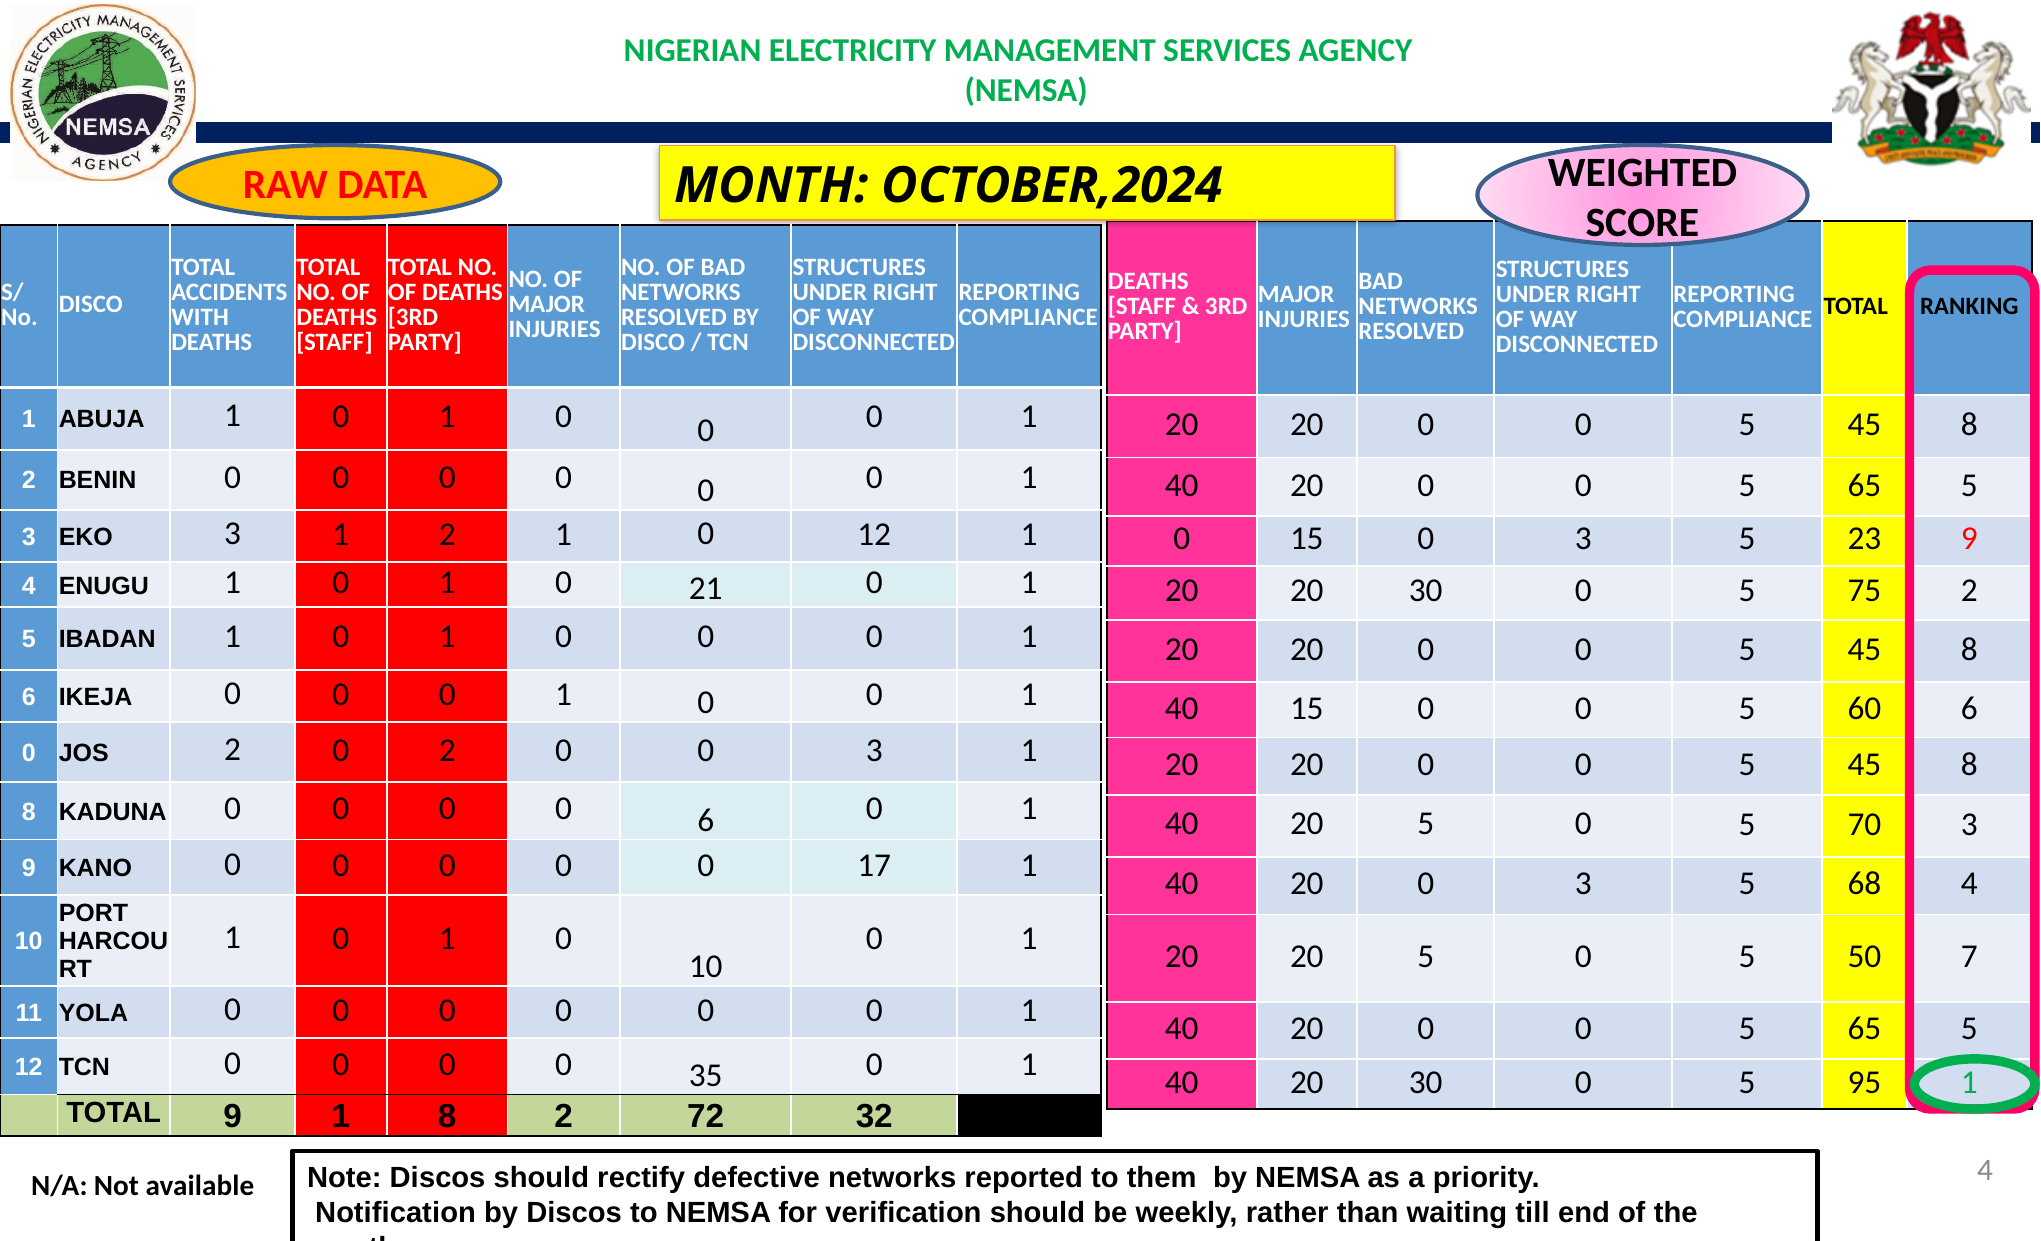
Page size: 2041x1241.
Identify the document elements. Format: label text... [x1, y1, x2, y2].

table_cell 0 [1495, 796, 1671, 856]
table_header BAD NETWORKS RESOLVED [1358, 222, 1493, 394]
text_box N/A: Not available [16, 1158, 274, 1209]
table_header RANKING [1908, 222, 2031, 283]
table_cell 6 [1, 671, 57, 721]
table_cell 0 [296, 840, 386, 894]
table_cell BENIN [58, 451, 169, 509]
table_cell 1 [171, 389, 294, 449]
title NIGERIAN ELECTRICITY MANAGEMENT SERVICES AGENCY (NEMSA) [197, 4, 1826, 131]
table_cell 9 [1, 840, 57, 894]
table_cell 0 [792, 451, 956, 509]
table_cell 21 [621, 563, 790, 606]
table_cell IBADAN [58, 608, 169, 669]
table_cell 0 [508, 563, 619, 606]
table_cell 1 [958, 783, 1100, 839]
table_cell 0 [171, 1039, 294, 1094]
table_cell 1 [958, 511, 1100, 561]
table_cell 40 [1108, 1060, 1256, 1108]
table_cell 1 [296, 511, 386, 561]
table_cell TCN [58, 1039, 169, 1094]
table_cell 75 [1823, 567, 1906, 619]
table_cell 1 [958, 608, 1100, 669]
table_header REPORTING COMPLIANCE [1673, 222, 1821, 394]
table_cell 95 [1823, 1060, 1906, 1108]
table_cell 0 [1495, 396, 1671, 457]
table_cell 0 [296, 563, 386, 606]
table_cell 0 [171, 451, 294, 509]
table_cell 1 [1908, 1097, 1917, 1108]
table_cell 35 [621, 1039, 790, 1094]
table_cell 3 [171, 511, 294, 561]
table_cell KANO [58, 840, 169, 894]
table_cell 5 [1673, 738, 1821, 794]
table_cell 0 [621, 451, 790, 509]
table_cell 0 [296, 671, 386, 721]
table_cell 0 [1, 723, 57, 781]
table_cell 1 [171, 608, 294, 669]
table_cell 0 [388, 840, 507, 894]
table_header DEATHS [STAFF & 3RD PARTY] [1108, 227, 1256, 394]
table_header S/No. [1, 226, 57, 386]
table_cell 0 [1108, 517, 1256, 565]
table_cell 50 [1823, 915, 1906, 1001]
table_cell 0 [296, 896, 386, 985]
table_cell 5 [1673, 915, 1821, 1001]
table_cell 60 [1823, 683, 1906, 737]
table_cell 2 [1, 451, 57, 509]
table_cell 0 [508, 389, 619, 449]
table_cell 20 [1108, 738, 1256, 794]
table_cell 0 [1358, 458, 1493, 515]
table_cell 1 [1, 389, 57, 449]
table_cell 20 [1258, 621, 1356, 681]
table_cell 0 [1495, 738, 1671, 794]
table_cell 0 [621, 511, 790, 561]
table_header TOTAL NO. OF DEATHS [STAFF] [296, 226, 386, 386]
table_cell 0 [792, 783, 956, 839]
table_cell ENUGU [58, 563, 169, 606]
table_cell 3 [1495, 858, 1671, 914]
text_box WEIGHTED SCORE [1475, 144, 1810, 248]
table_cell 70 [1823, 796, 1906, 856]
table_cell 0 [1358, 858, 1493, 914]
table_cell 0 [1358, 396, 1493, 457]
table_cell 5 [1673, 683, 1821, 737]
table_cell 0 [388, 1039, 507, 1094]
table_cell [958, 1095, 1100, 1135]
table_cell 20 [1258, 915, 1356, 1001]
table_cell 20 [1108, 567, 1256, 619]
table_cell 23 [1823, 517, 1906, 565]
table_cell 0 [296, 389, 386, 449]
text_box [1912, 1056, 2037, 1112]
table_header TOTAL NO. OF DEATHS [3RD PARTY] [388, 226, 507, 386]
table_cell 0 [792, 896, 956, 985]
table_cell 2 [508, 1095, 619, 1135]
table_cell 32 [792, 1095, 956, 1135]
table_cell 20 [1258, 396, 1356, 457]
table_cell 0 [296, 451, 386, 509]
table_cell 5 [1673, 621, 1821, 681]
table_cell 1 [958, 896, 1100, 985]
table_cell 45 [1823, 396, 1906, 457]
table_cell 0 [792, 389, 956, 449]
table_cell 20 [1258, 1060, 1356, 1108]
table_cell 5 [1673, 858, 1821, 914]
table_cell 0 [1495, 915, 1671, 1001]
table_cell 0 [388, 671, 507, 721]
table_cell 5 [1673, 517, 1821, 565]
table_cell 11 [1, 987, 57, 1037]
table_cell 20 [1258, 858, 1356, 914]
table_cell 40 [1108, 796, 1256, 856]
table_cell 30 [1358, 567, 1493, 619]
table_cell 1 [171, 896, 294, 985]
table_cell 5 [1673, 796, 1821, 856]
table_cell 0 [296, 608, 386, 669]
table_cell 2 [388, 723, 507, 781]
slide_number 4 [1603, 1134, 2012, 1201]
table_cell 0 [792, 1039, 956, 1094]
table_cell 0 [388, 451, 507, 509]
text_box RAW DATA [170, 144, 503, 221]
table_cell 0 [792, 671, 956, 721]
table_cell IKEJA [58, 671, 169, 721]
table_cell 0 [296, 1039, 386, 1094]
table_cell 12 [1, 1039, 57, 1094]
table_cell 45 [1823, 738, 1906, 794]
table_cell 20 [1108, 915, 1256, 1001]
table_cell 40 [1108, 858, 1256, 914]
table_cell 5 [1673, 396, 1821, 457]
table_cell 65 [1823, 458, 1906, 515]
table_cell 8 [1, 783, 57, 839]
table_cell 0 [296, 783, 386, 839]
table_cell 40 [1108, 458, 1256, 515]
table_cell 0 [171, 671, 294, 721]
table_header TOTAL [1823, 222, 1906, 394]
table_header NO. OF BAD NETWORKS RESOLVED BY DISCO / TCN [621, 226, 790, 386]
table_cell 20 [1258, 567, 1356, 619]
table_cell KADUNA [58, 783, 169, 839]
table_cell 1 [958, 840, 1100, 894]
table_header STRUCTURES UNDER RIGHT OF WAY DISCONNECTED [1495, 222, 1671, 394]
table_cell 1 [958, 723, 1100, 781]
table_cell 5 [1, 608, 57, 669]
table_cell 0 [1358, 517, 1493, 565]
table_cell 1 [958, 987, 1100, 1037]
table_cell 45 [1823, 621, 1906, 681]
table_cell 0 [508, 840, 619, 894]
table_cell 0 [621, 389, 790, 449]
table_cell 0 [1495, 683, 1671, 737]
table_cell JOS [58, 723, 169, 781]
table_cell 10 [621, 896, 790, 985]
table_cell 0 [508, 987, 619, 1037]
table_cell 1 [958, 671, 1100, 721]
table_cell 1 [508, 671, 619, 721]
table_cell 0 [1358, 683, 1493, 737]
table_cell 1 [958, 451, 1100, 509]
table_cell 0 [1495, 567, 1671, 619]
table_header MAJOR INJURIES [1258, 227, 1356, 394]
table_cell 0 [621, 987, 790, 1037]
table_cell 0 [171, 840, 294, 894]
table_cell 0 [1495, 1003, 1671, 1058]
table_cell 8 [388, 1095, 507, 1135]
table_cell 15 [1258, 683, 1356, 737]
table_cell 0 [792, 987, 956, 1037]
table_cell 0 [508, 896, 619, 985]
table_cell 6 [621, 783, 790, 839]
table_cell 5 [1358, 915, 1493, 1001]
table_cell 0 [1495, 1060, 1671, 1108]
table_cell 2 [388, 511, 507, 561]
table_cell 1 [958, 1039, 1100, 1094]
table_cell 10 [1, 896, 57, 985]
table_cell [1, 1095, 57, 1135]
table_cell 0 [792, 608, 956, 669]
text_box MONTH: OCTOBER,2024 [659, 145, 1396, 221]
table_cell 30 [1358, 1060, 1493, 1108]
table_cell 2 [171, 723, 294, 781]
table_header NO. OF MAJOR INJURIES [508, 226, 619, 386]
table_cell 0 [508, 451, 619, 509]
table_cell 0 [508, 783, 619, 839]
table_cell 20 [1108, 621, 1256, 681]
table_cell 0 [296, 723, 386, 781]
table_cell 0 [508, 723, 619, 781]
table_header DISCO [58, 226, 169, 386]
table_cell 20 [1258, 1003, 1356, 1058]
table_cell 0 [508, 1039, 619, 1094]
table_cell 20 [1258, 796, 1356, 856]
table_header STRUCTURES UNDER RIGHT OF WAY DISCONNECTED [792, 226, 956, 386]
table_cell YOLA [58, 987, 169, 1037]
table_cell 12 [792, 511, 956, 561]
table_cell 0 [171, 987, 294, 1037]
table_cell 5 [1673, 567, 1821, 619]
table_cell 5 [1673, 458, 1821, 515]
table_cell 0 [1358, 738, 1493, 794]
table_cell 1 [388, 896, 507, 985]
table_cell 5 [1673, 1060, 1821, 1108]
table_cell 0 [1358, 621, 1493, 681]
table_cell 40 [1108, 683, 1256, 737]
table_cell 15 [1258, 517, 1356, 565]
table_cell 0 [1495, 458, 1671, 515]
table_cell 1 [958, 389, 1100, 449]
table_cell 0 [792, 563, 956, 606]
table_header REPORTING COMPLIANCE [958, 226, 1100, 386]
text_box [1907, 268, 2038, 1112]
table_cell 0 [621, 608, 790, 669]
table_cell 0 [296, 987, 386, 1037]
table_cell 9 [171, 1095, 294, 1135]
table_cell 17 [792, 840, 956, 894]
table_cell 0 [388, 783, 507, 839]
table_cell 20 [1258, 738, 1356, 794]
table_cell PORT HARCOURT [58, 896, 169, 985]
table_cell 65 [1823, 1003, 1906, 1058]
table_cell 1 [958, 563, 1100, 606]
table_cell 72 [621, 1095, 790, 1135]
table_cell 3 [1495, 517, 1671, 565]
table_cell 3 [792, 723, 956, 781]
table_cell 0 [1358, 1003, 1493, 1058]
table_cell 0 [621, 671, 790, 721]
table_cell 0 [508, 608, 619, 669]
table_cell 68 [1823, 858, 1906, 914]
table_cell 0 [621, 723, 790, 781]
table_cell 3 [1, 511, 57, 561]
table_cell 1 [508, 511, 619, 561]
table_cell 0 [388, 987, 507, 1037]
table_cell 0 [1495, 621, 1671, 681]
table_cell 5 [1673, 1003, 1821, 1058]
table_cell 0 [171, 783, 294, 839]
table_cell 20 [1108, 396, 1256, 457]
table_cell 1 [388, 389, 507, 449]
table_cell 20 [1258, 458, 1356, 515]
table_cell ABUJA [58, 389, 169, 449]
table_header TOTAL ACCIDENTS WITH DEATHS [171, 226, 294, 386]
table_cell 40 [1108, 1003, 1256, 1058]
picture [1831, 0, 2031, 179]
table_cell 4 [1, 563, 57, 606]
picture [10, 4, 196, 182]
table_cell 1 [171, 563, 294, 606]
text_box Note: Discos should rectify defective networks reported to them by NEMSA as a priority. Notification by Discos to NEMSA for verification should be weekly, rather than waiting till end of the month. [292, 1151, 1818, 1241]
table_cell EKO [58, 511, 169, 561]
table_cell 1 [388, 608, 507, 669]
table_cell 1 [388, 563, 507, 606]
table_cell 0 [621, 840, 790, 894]
table_cell 5 [1358, 796, 1493, 856]
table_cell TOTAL [58, 1095, 169, 1135]
table_cell 1 [296, 1095, 386, 1135]
